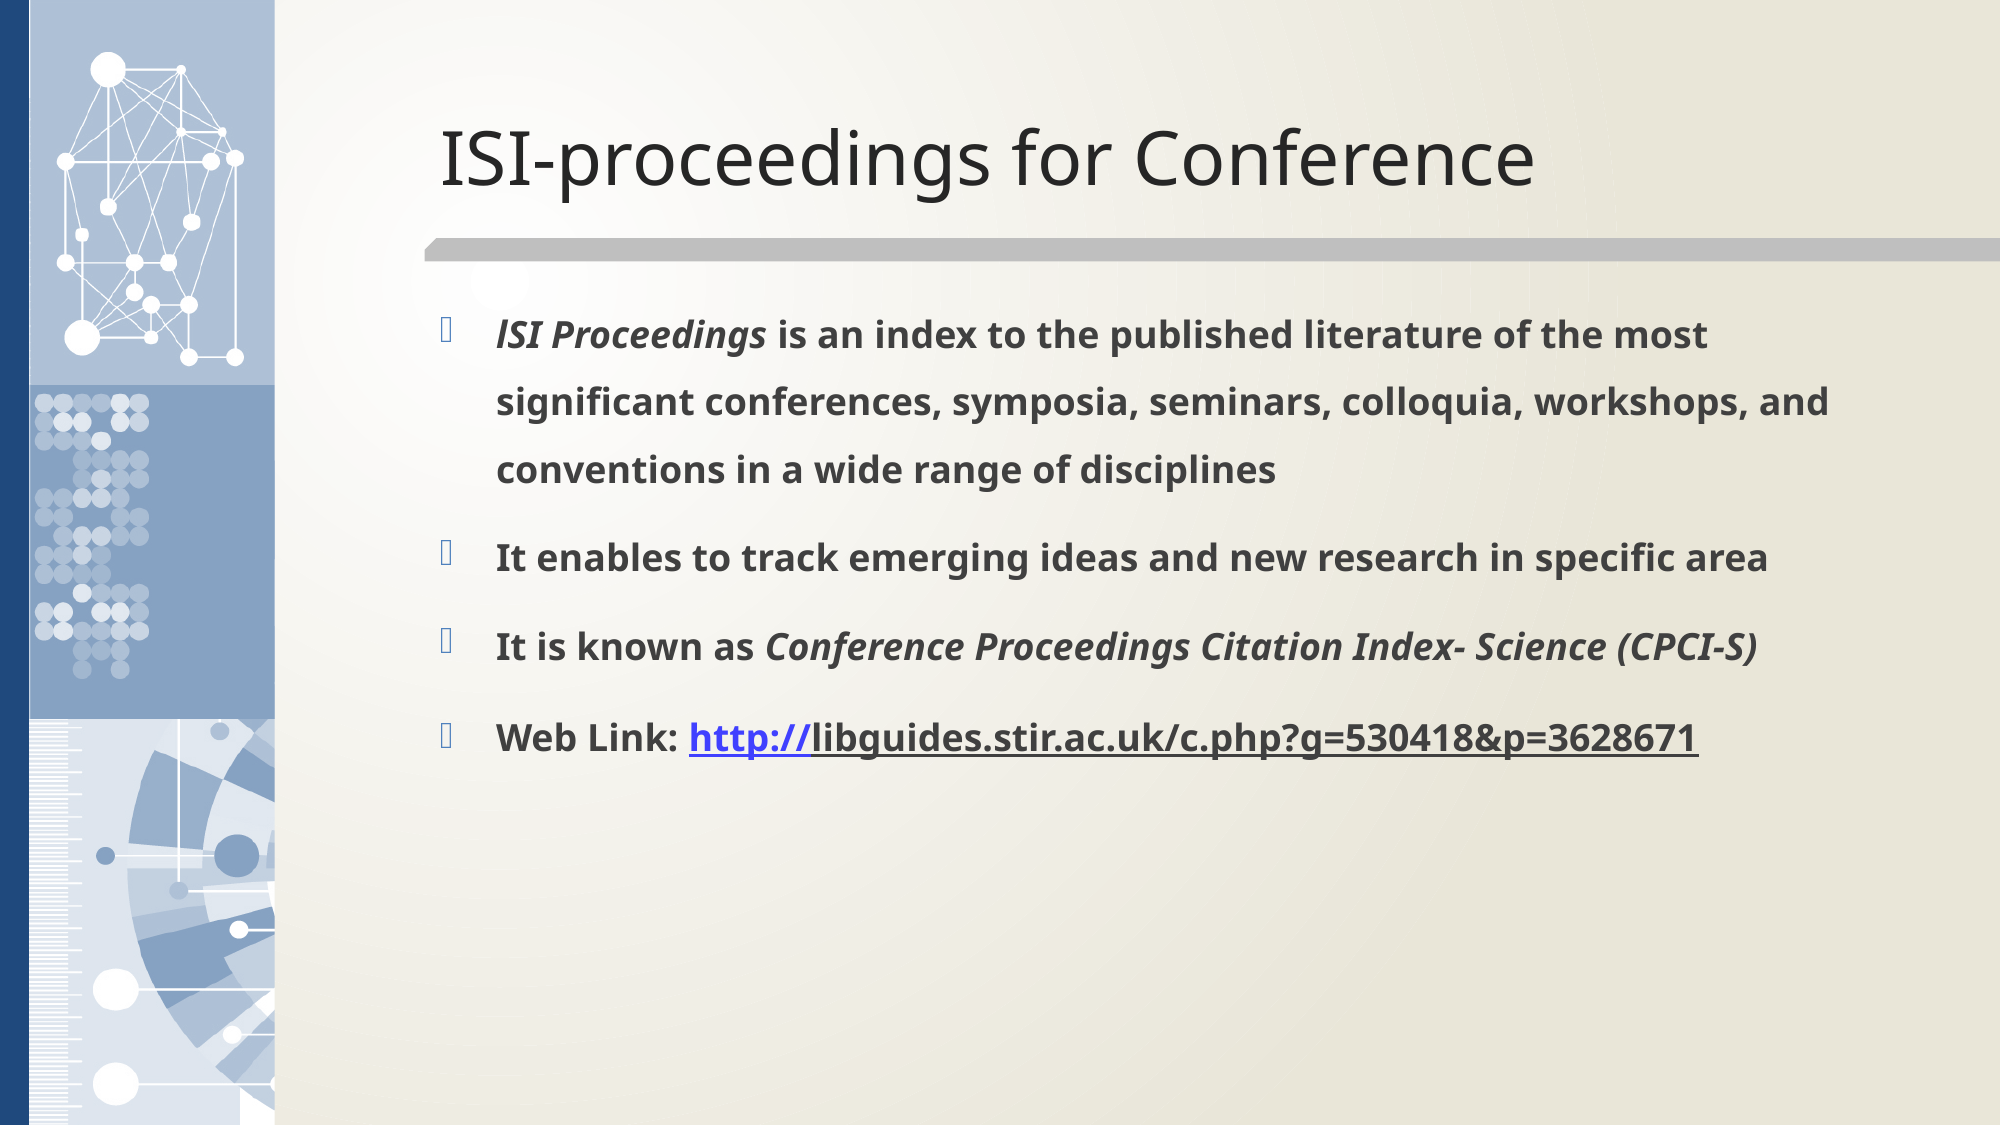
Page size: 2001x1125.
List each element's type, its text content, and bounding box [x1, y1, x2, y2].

list lSI Proceedings is an index to the published literature of the most significant conferences, symposia, seminars, colloquia, workshops, and conventions in a wide range of disciplines It enables to track emerging ideas and new research in specific area It is known as Conference Proceedings Citation Index- Science (CPCI-S) Web Link: http://libguides.stir.ac.uk/c.php?g=530418&p=3628671 [424, 280, 1888, 970]
title ISI-proceedings for Conference [425, 102, 1888, 222]
